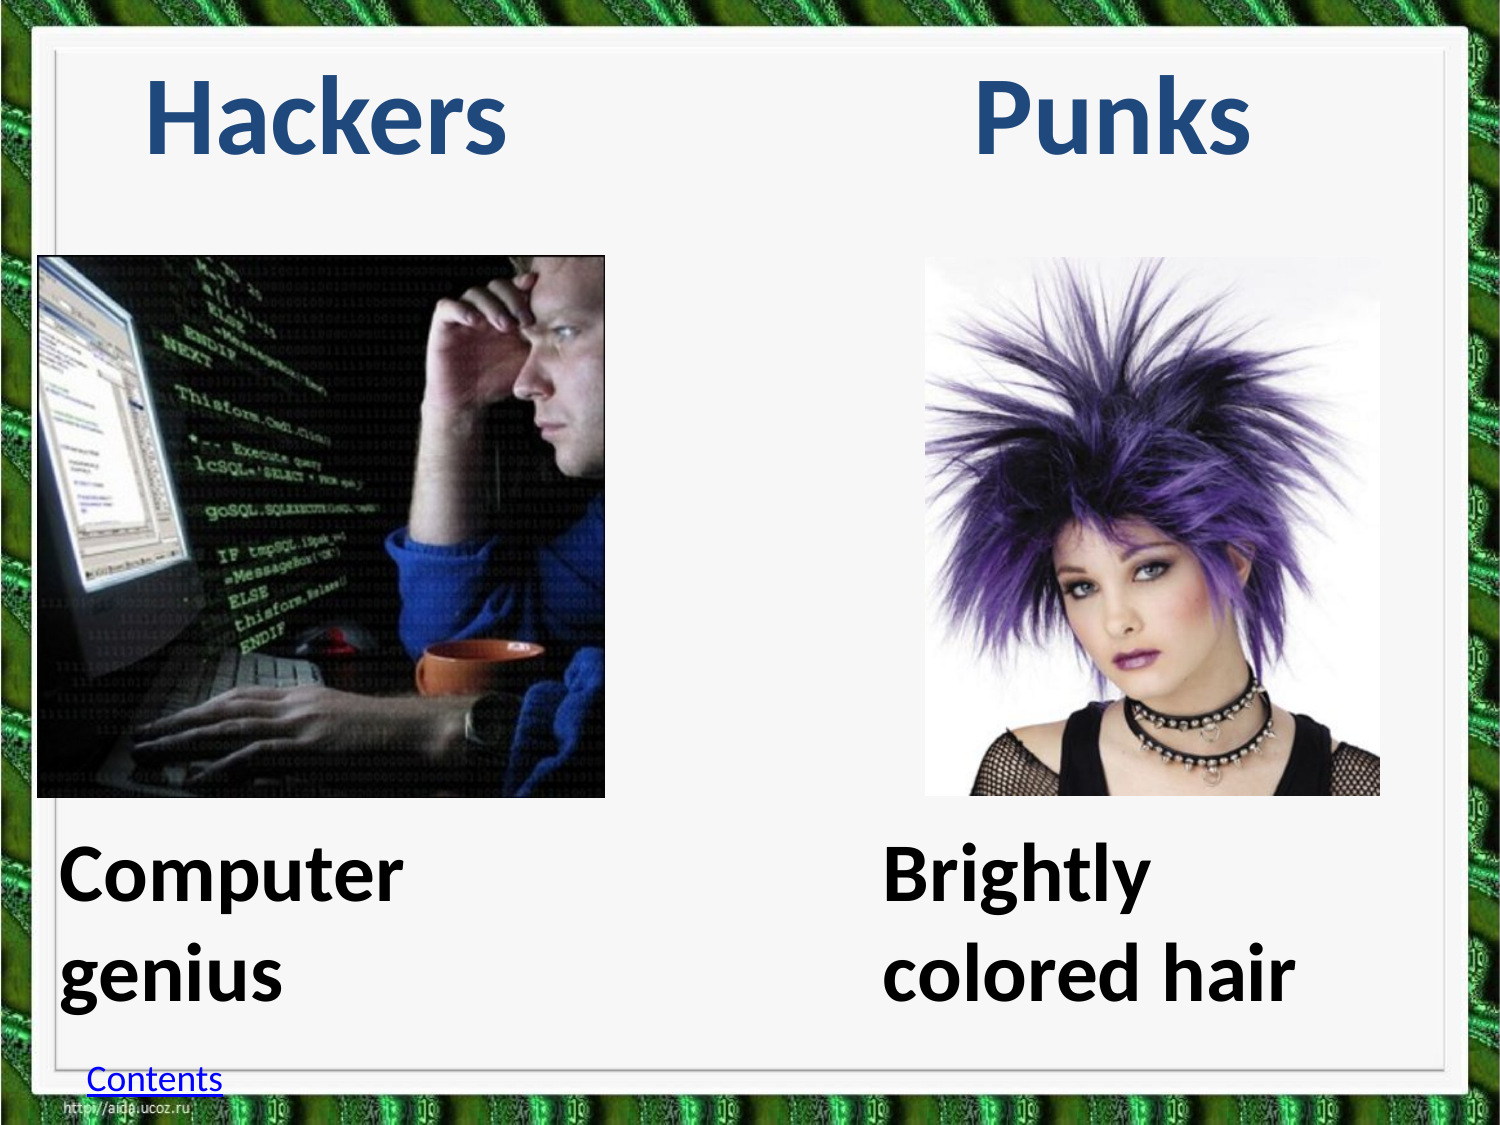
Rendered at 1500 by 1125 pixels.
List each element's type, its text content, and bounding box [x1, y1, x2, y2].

text_box Contents [71, 1046, 238, 1125]
text_box Hackers [129, 34, 633, 185]
picture [0, 0, 1500, 1125]
text_box Computer genius [45, 810, 657, 1026]
text_box Brightly colored hair [868, 810, 1437, 1026]
text_box Punks [959, 34, 1349, 185]
